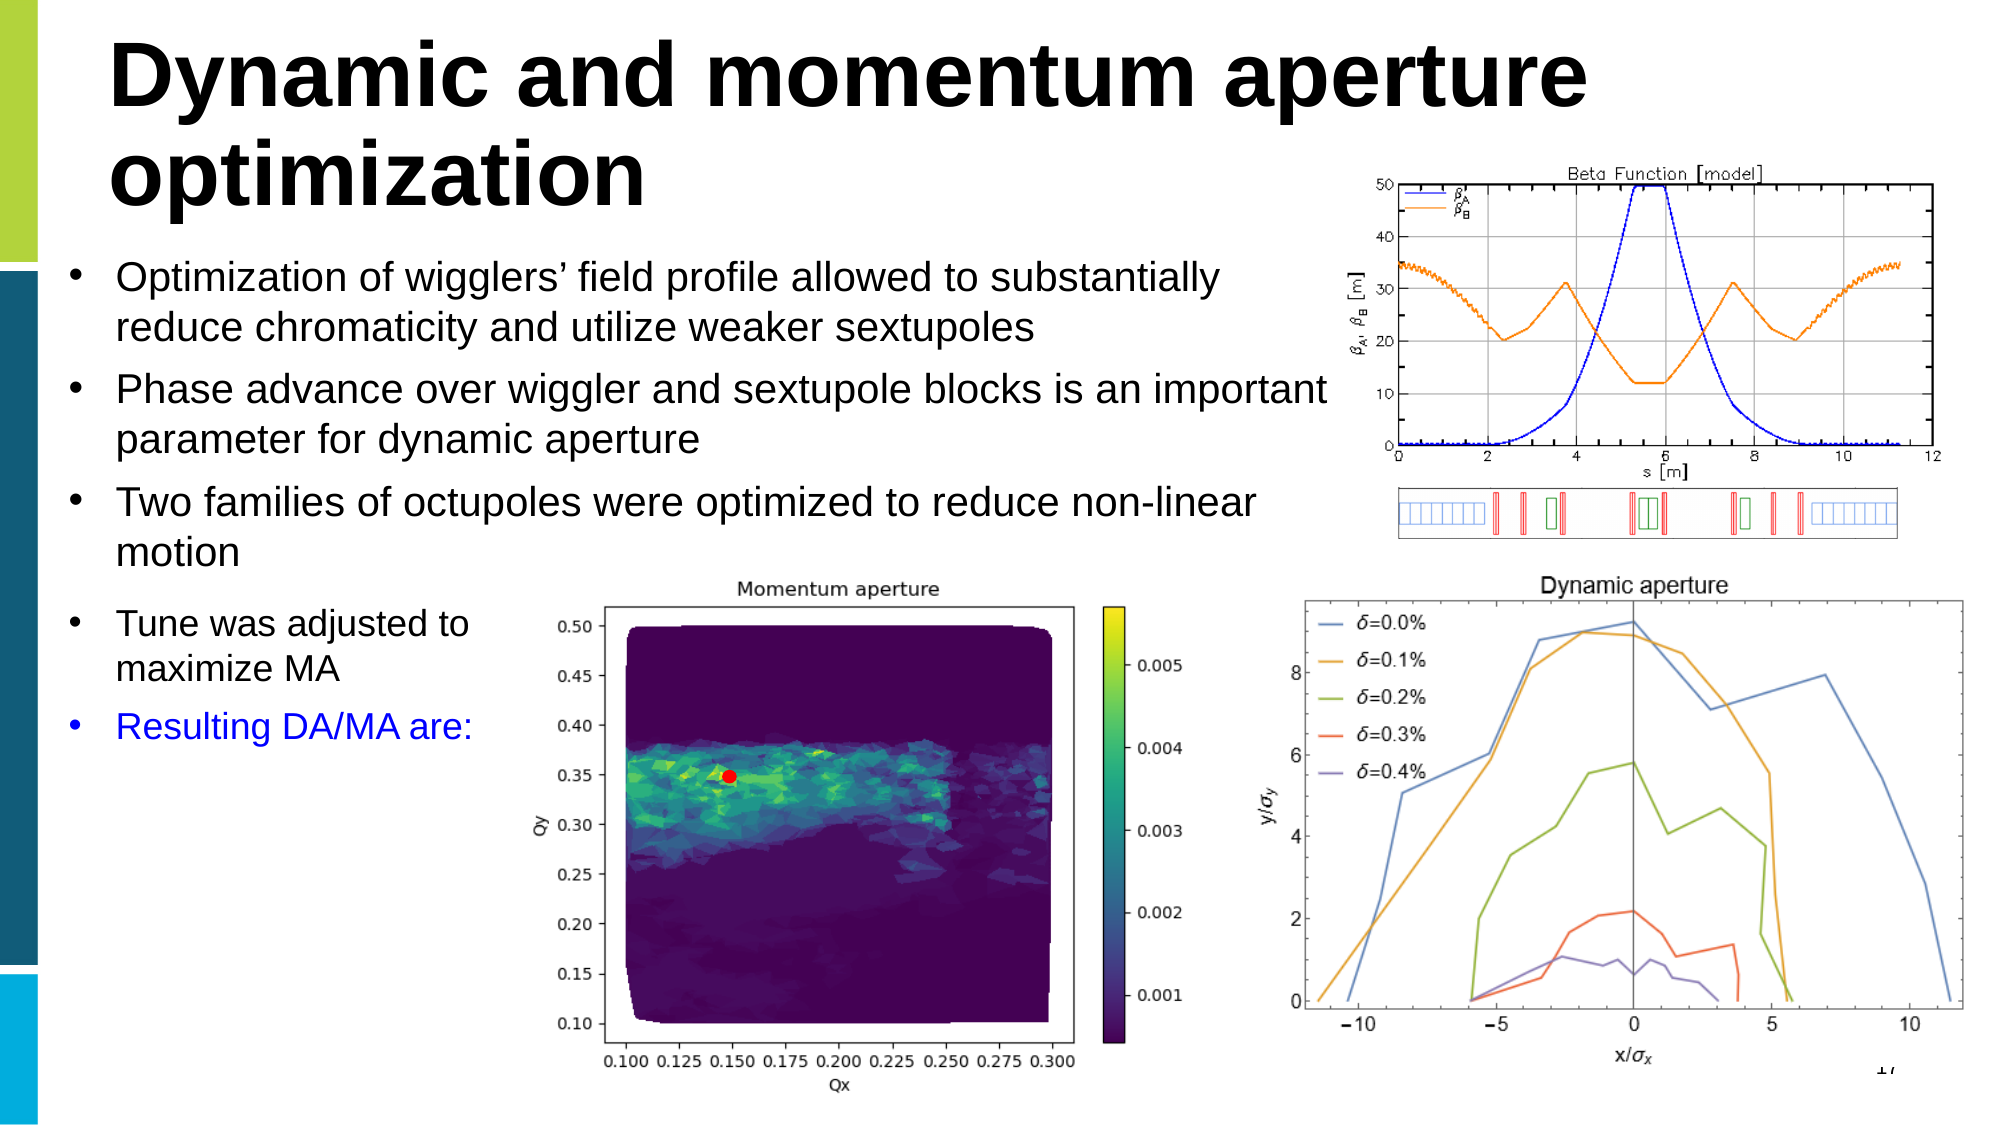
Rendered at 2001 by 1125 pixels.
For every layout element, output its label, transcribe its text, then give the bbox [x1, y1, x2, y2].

picture [0, 0, 2001, 1125]
slide_number 17 [1835, 1067, 1907, 1097]
title Dynamic and momentum aperture optimization [93, 17, 1907, 236]
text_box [510, 538, 1266, 1106]
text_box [1296, 142, 1974, 539]
text_box Optimization of wigglers’ field profile allowed to substantially reduce chromaticity and utilize weaker sextupoles Phase advance over wiggler and sextupole blocks is an important parameter for dynamic aperture Two families of octupoles were optimized to reduce non-linear motion [53, 241, 1368, 582]
